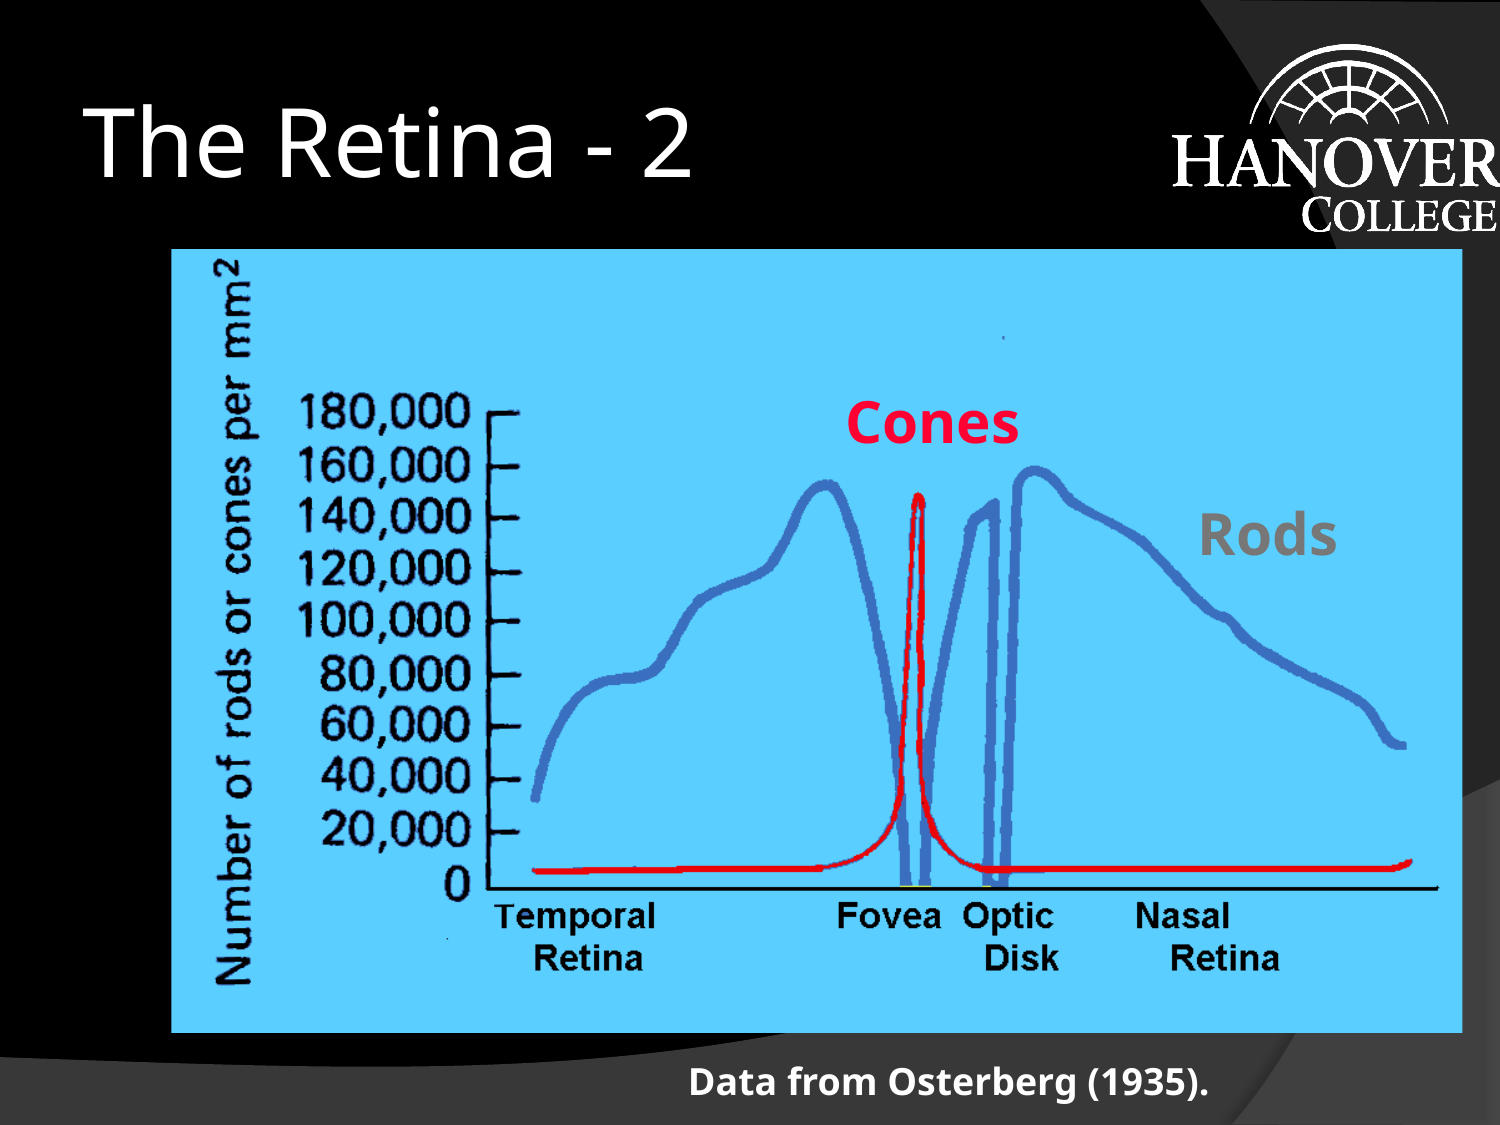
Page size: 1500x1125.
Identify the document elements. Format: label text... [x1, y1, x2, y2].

picture [1172, 44, 1500, 232]
text_box Data from Osterberg (1935). [672, 1049, 1226, 1111]
picture [171, 249, 1463, 1034]
title The Retina - 2 [75, 45, 1173, 233]
